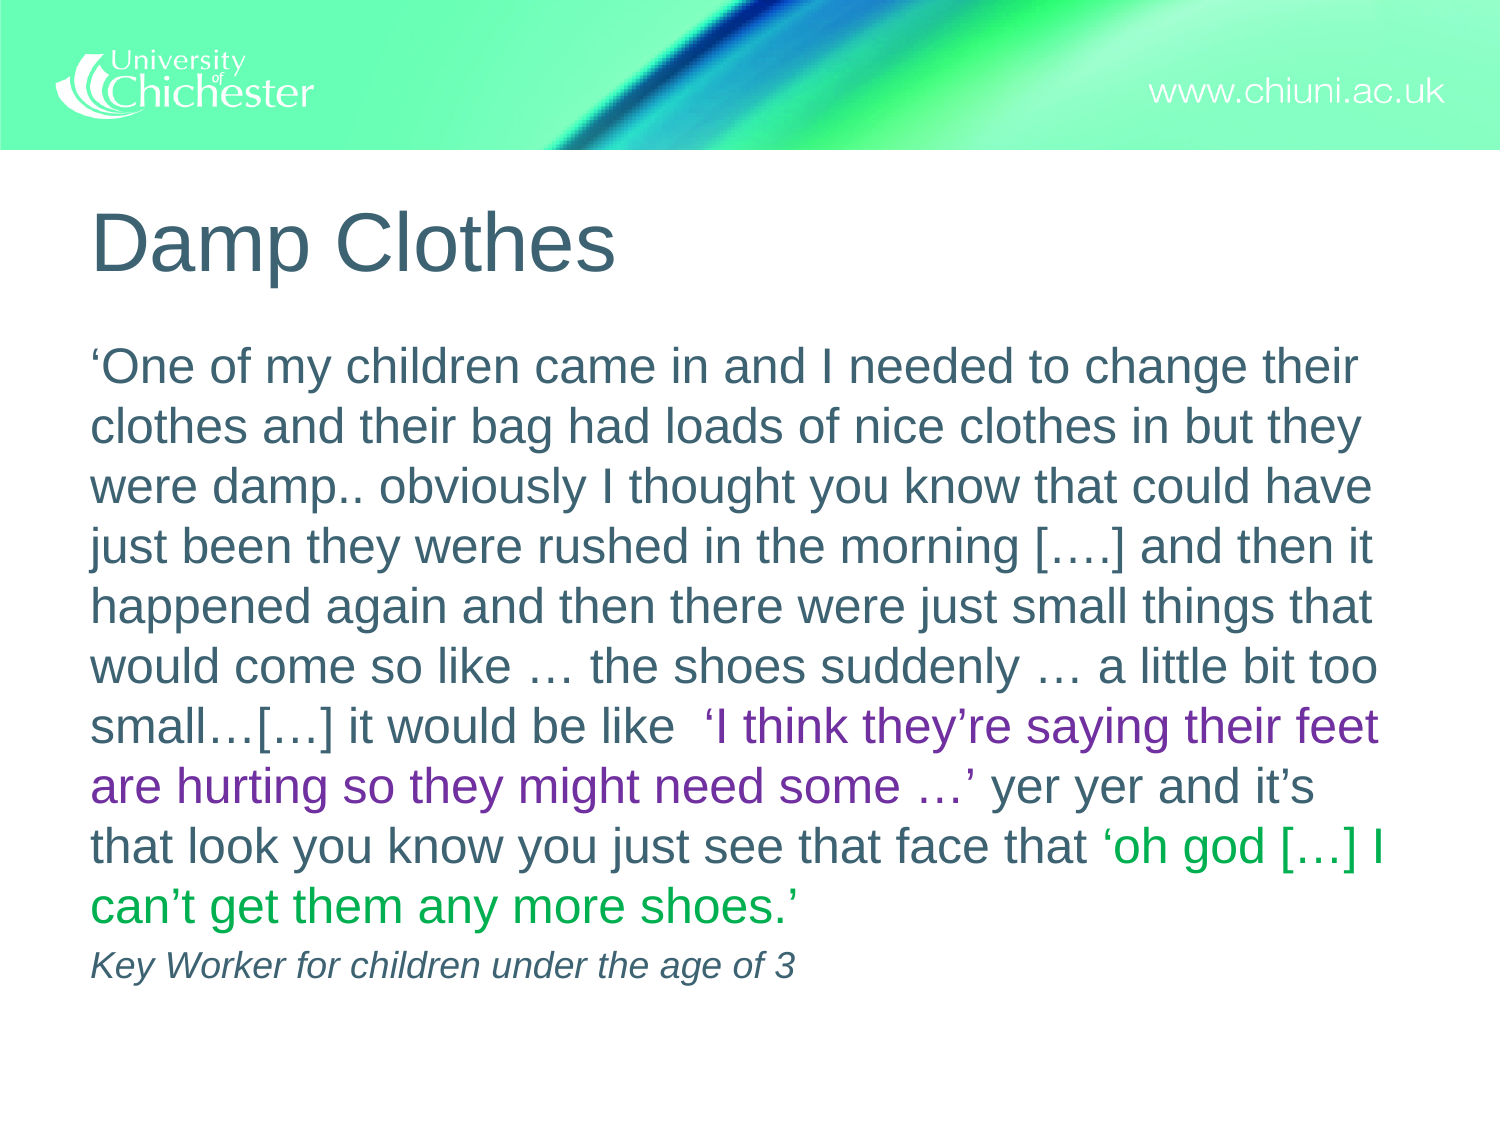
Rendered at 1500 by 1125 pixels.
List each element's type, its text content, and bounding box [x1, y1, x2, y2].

picture [0, 0, 1500, 150]
title Damp Clothes [74, 149, 1426, 326]
list ‘One of my children came in and I needed to change their clothes and their bag had loads of nice clothes in but they were damp.. obviously I thought you know that could have just been they were rushed in the morning [….] and then it happened again and then there were just small things that would come so like … the shoes suddenly … a little bit too small…[…] it would be like ‘I think they’re saying their feet are hurting so they might need some …’ yer yer and it’s that look you know you just see that face that ‘oh god […] I can’t get them any more shoes.’ Key Worker for children under the age of 3 [74, 326, 1426, 1006]
